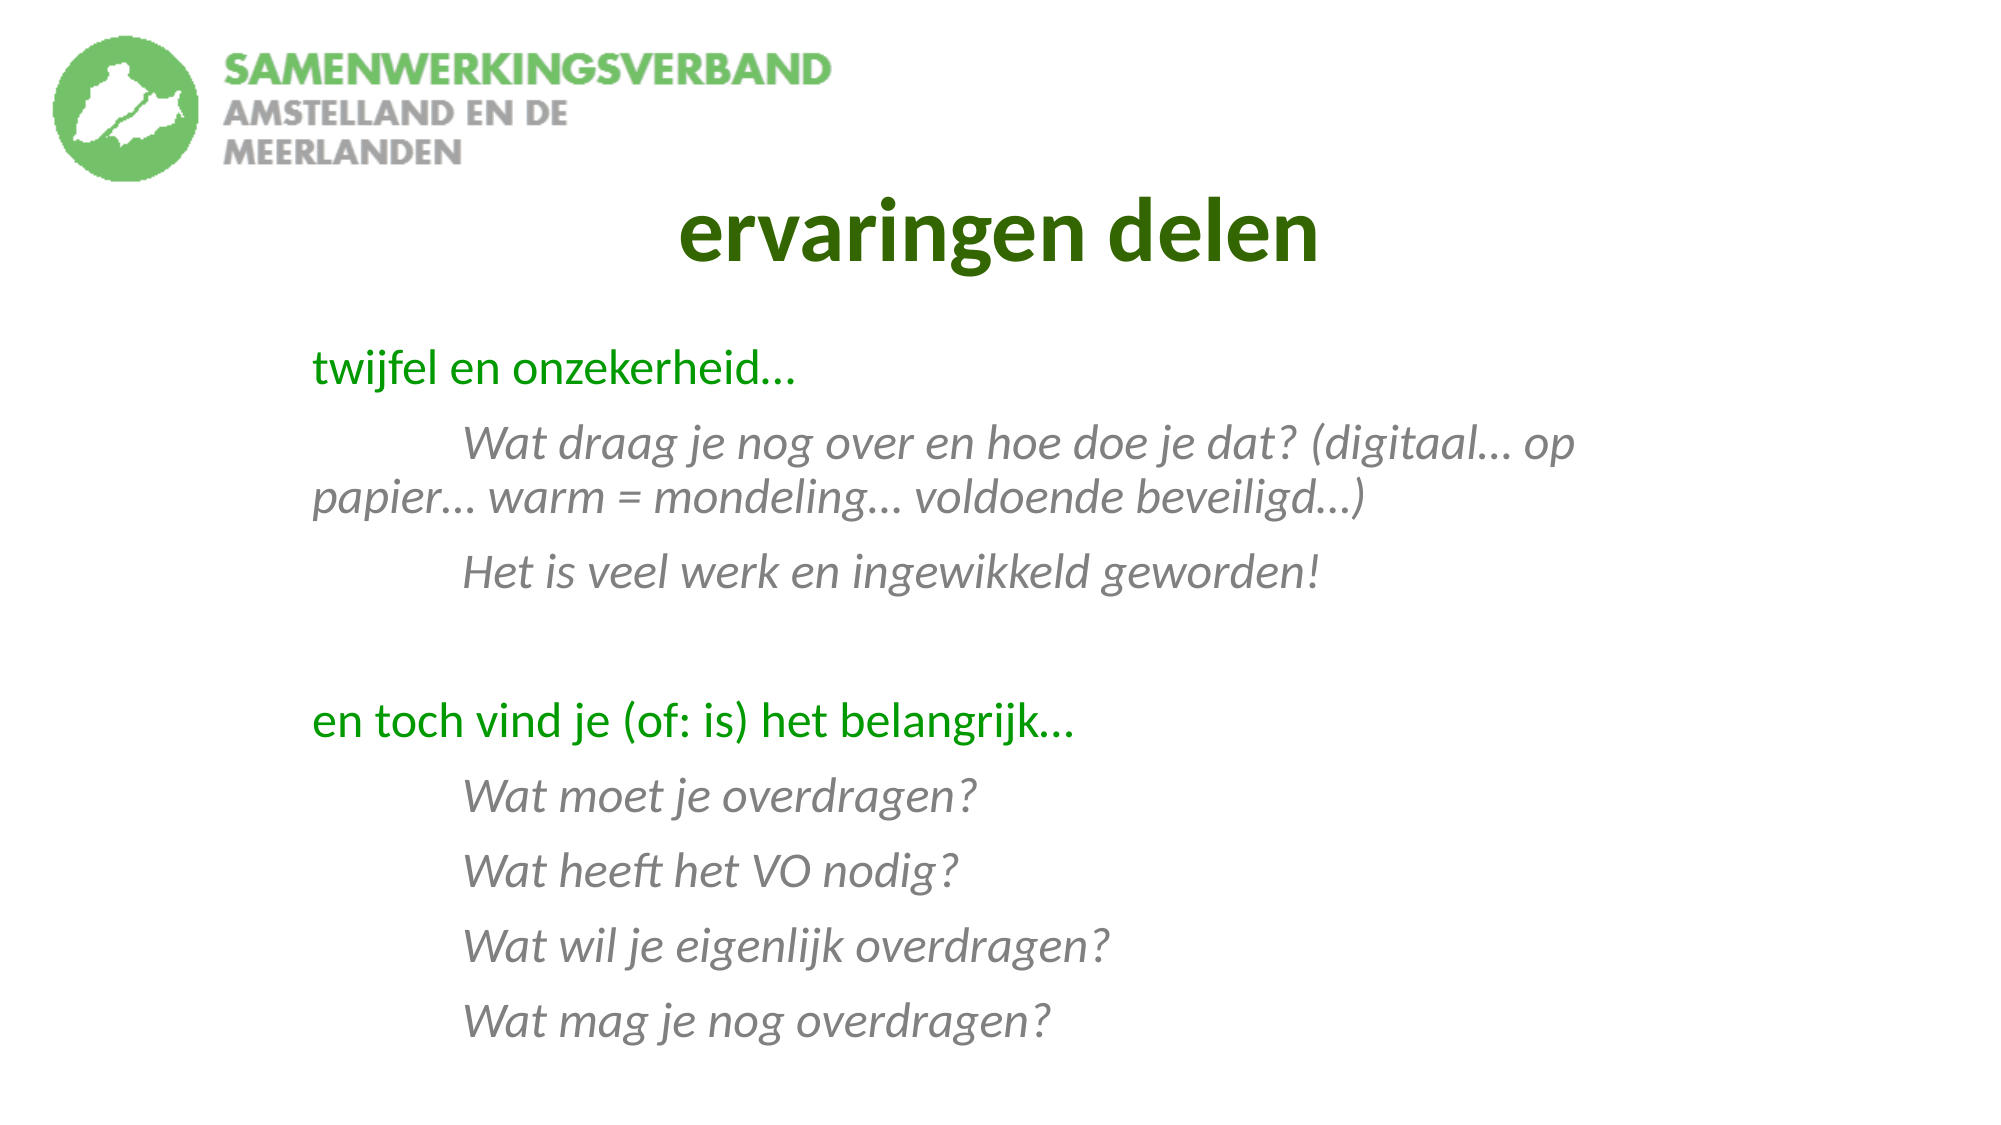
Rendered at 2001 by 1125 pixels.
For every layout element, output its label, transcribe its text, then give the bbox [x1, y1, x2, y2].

picture [50, 32, 846, 185]
list twijfel en onzekerheid… Wat draag je nog over en hoe doe je dat? (digitaal… op papier… warm = mondeling… voldoende beveiligd…) Het is veel werk en ingewikkeld geworden! en toch vind je (of: is) het belangrijk… Wat moet je overdragen? Wat heeft het VO nodig? Wat wil je eigenlijk overdragen? Wat mag je nog overdragen? [297, 334, 1703, 1088]
text_box ervaringen delen [602, 162, 1398, 288]
